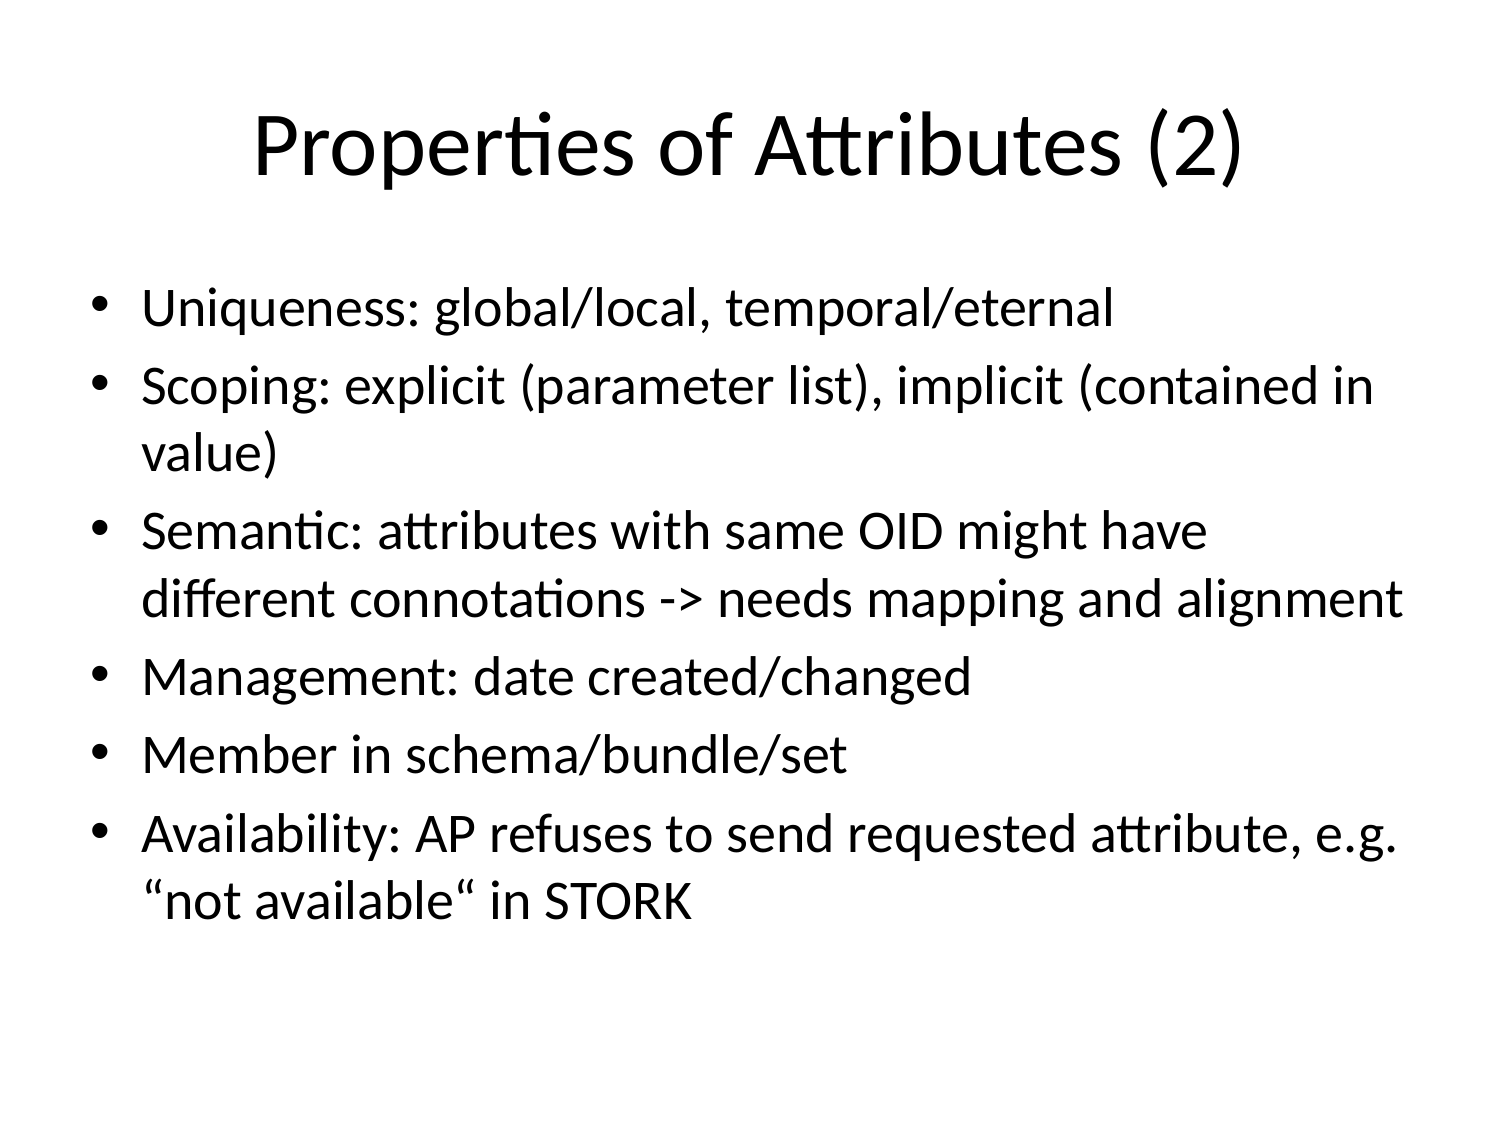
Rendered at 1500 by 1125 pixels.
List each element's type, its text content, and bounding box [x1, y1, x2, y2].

title Properties of Attributes (2) [75, 45, 1425, 233]
list Uniqueness: global/local, temporal/eternal Scoping: explicit (parameter list), implicit (contained in value) Semantic: attributes with same OID might have different connotations -> needs mapping and alignment Management: date created/changed Member in schema/bundle/set Availability: AP refuses to send requested attribute, e.g. “not available“ in STORK [75, 262, 1425, 1005]
